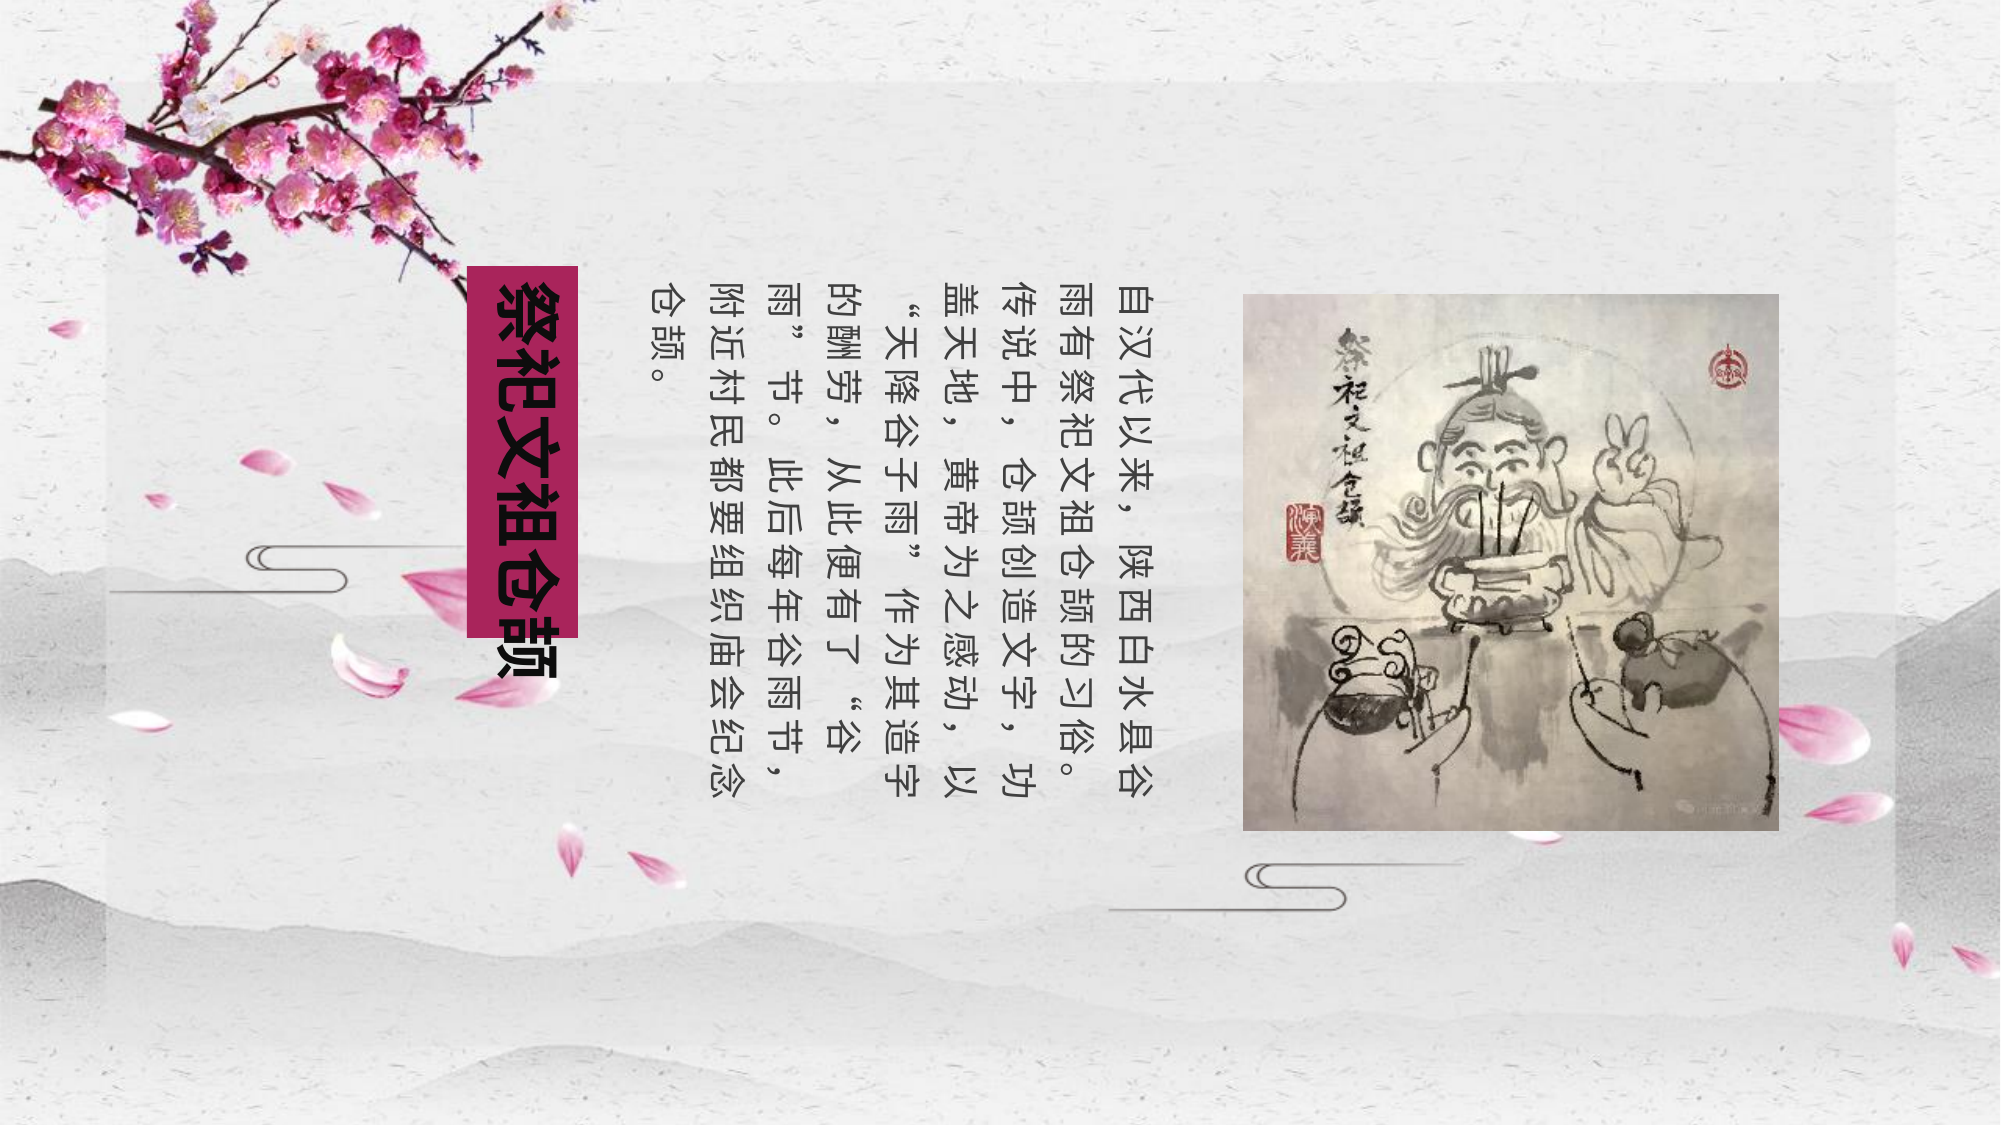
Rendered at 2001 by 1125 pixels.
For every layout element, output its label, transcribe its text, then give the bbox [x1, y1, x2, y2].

picture [0, 0, 2001, 1125]
text_box 祭祀文祖仓颉 [466, 266, 578, 638]
text_box 自汉代以来，陕西白水县谷雨有祭祀文祖仓颉的习俗。传说中，仓颉创造文字，功盖天地，黄帝为之感动，以“天降谷子雨”作为其造字的酬劳，从此便有了“谷雨”节。此后每年谷雨节，附近村民都要组织庙会纪念仓颉。 [736, 266, 1181, 859]
